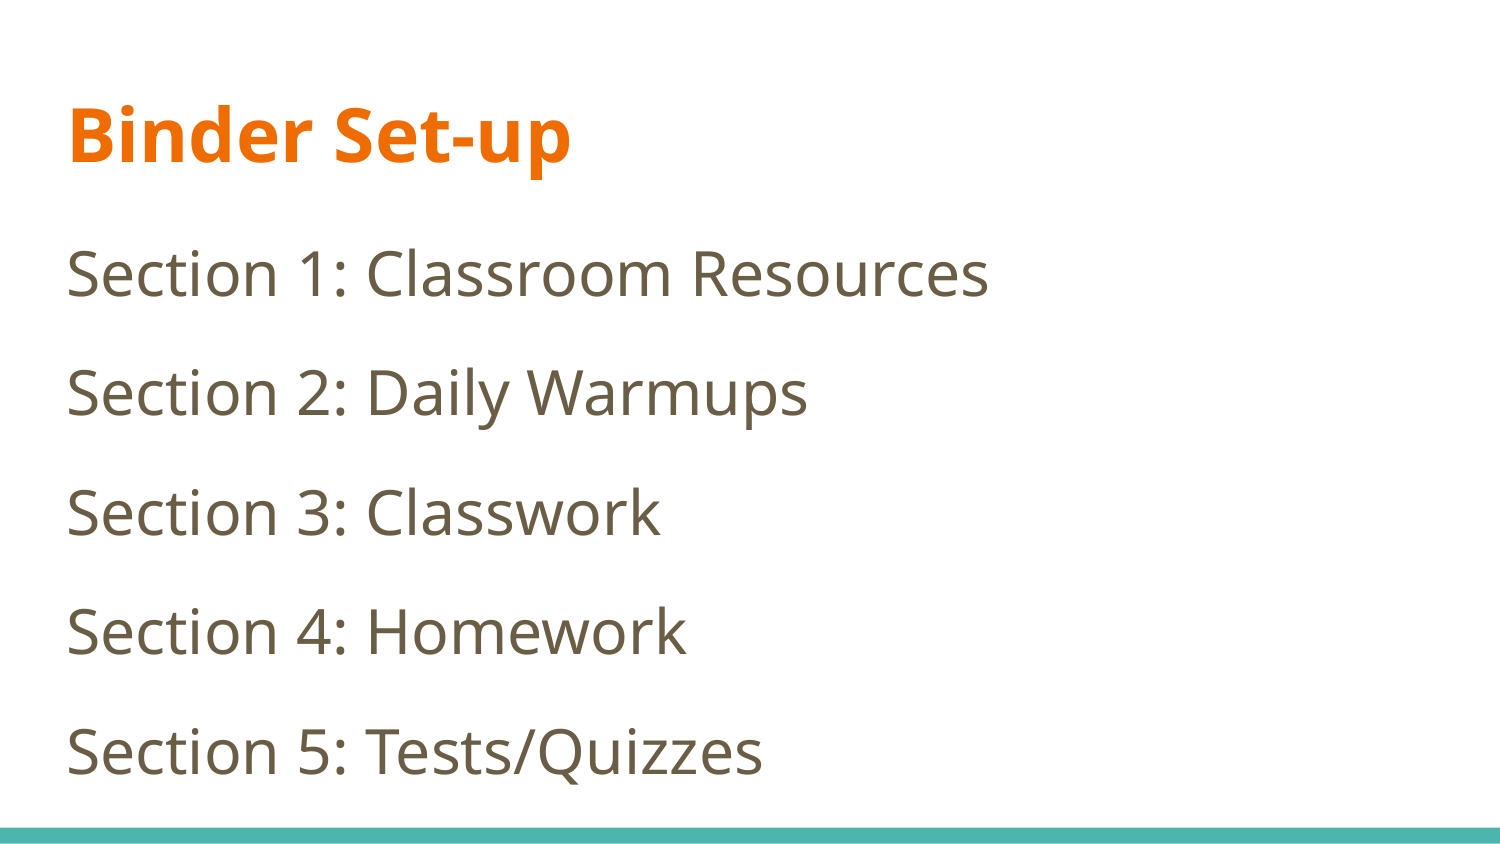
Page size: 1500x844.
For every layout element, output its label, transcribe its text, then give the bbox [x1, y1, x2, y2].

title Binder Set-up [51, 72, 1449, 189]
list Section 1: Classroom Resources Section 2: Daily Warmups Section 3: Classwork Section 4: Homework Section 5: Tests/Quizzes [51, 207, 1449, 750]
